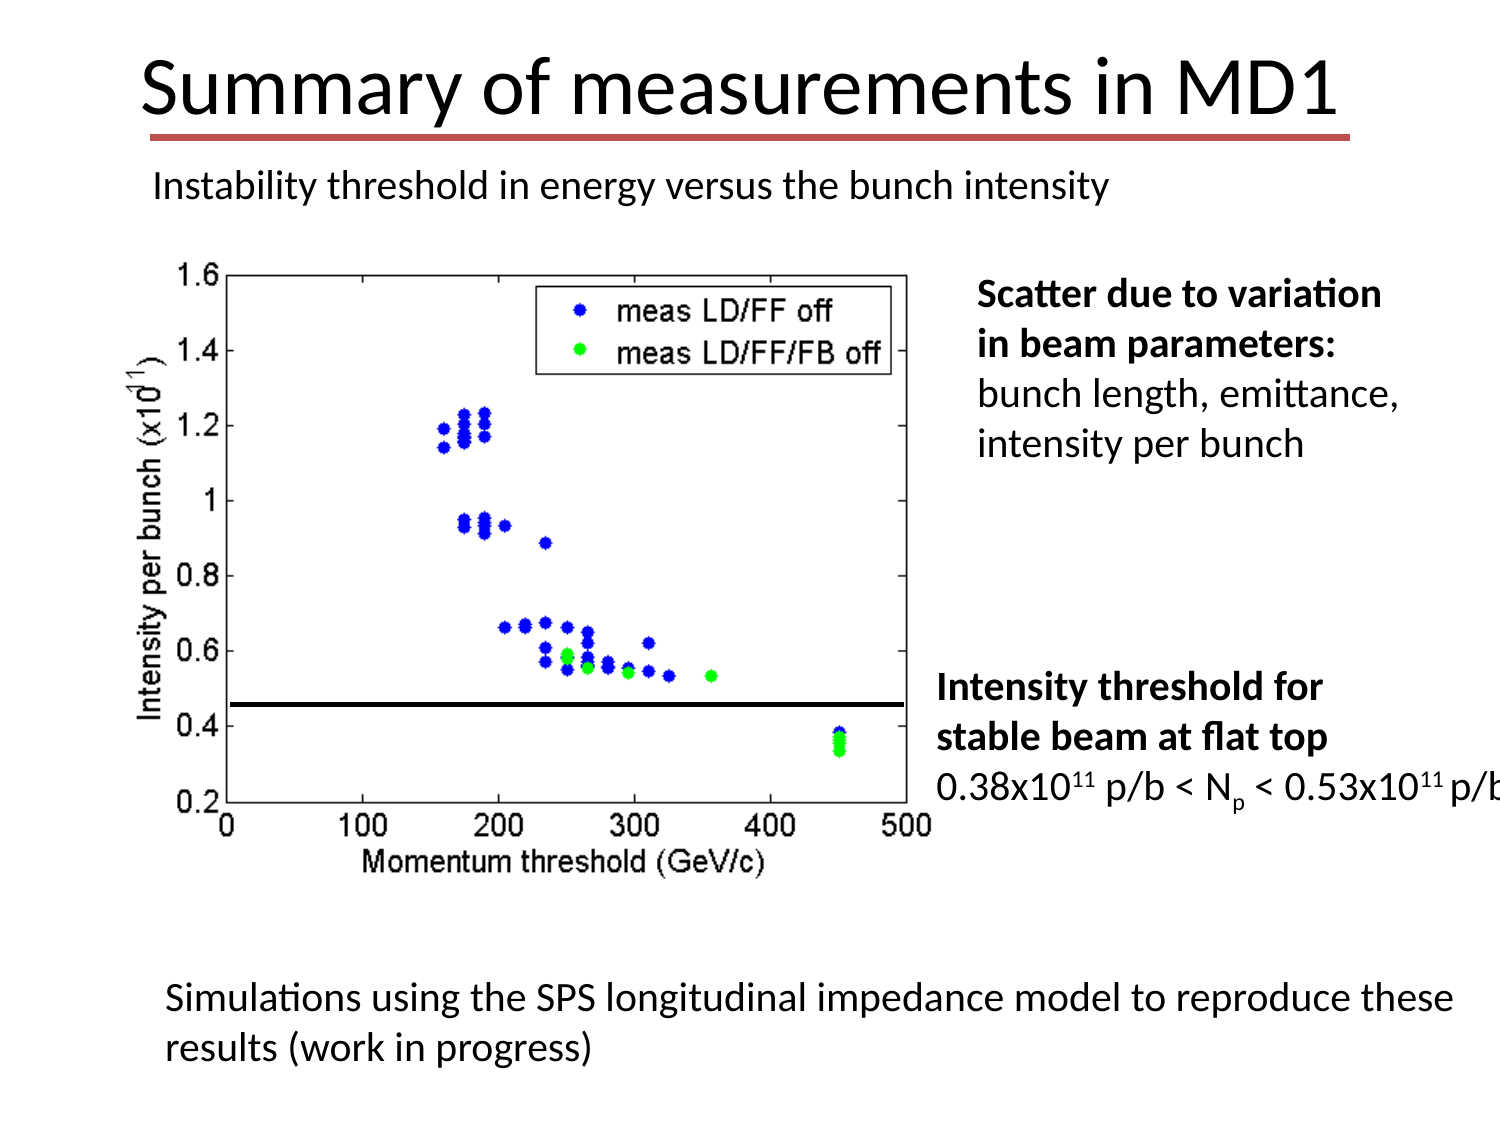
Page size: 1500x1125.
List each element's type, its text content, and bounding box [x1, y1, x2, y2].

text_box Scatter due to variation in beam parameters: bunch length, emittance, intensity per bunch [993, 258, 1437, 474]
text_box Intensity threshold for stable beam at flat top 0.38x1011 p/b < Np < 0.53x1011 p/b [993, 651, 1500, 823]
title Summary of measurements in MD1 [75, 0, 1425, 175]
text_box Simulations using the SPS longitudinal impedance model to reproduce these results (work in progress) [150, 962, 1484, 1078]
text_box Instability threshold in energy versus the bunch intensity [137, 149, 1471, 215]
picture [111, 224, 989, 882]
